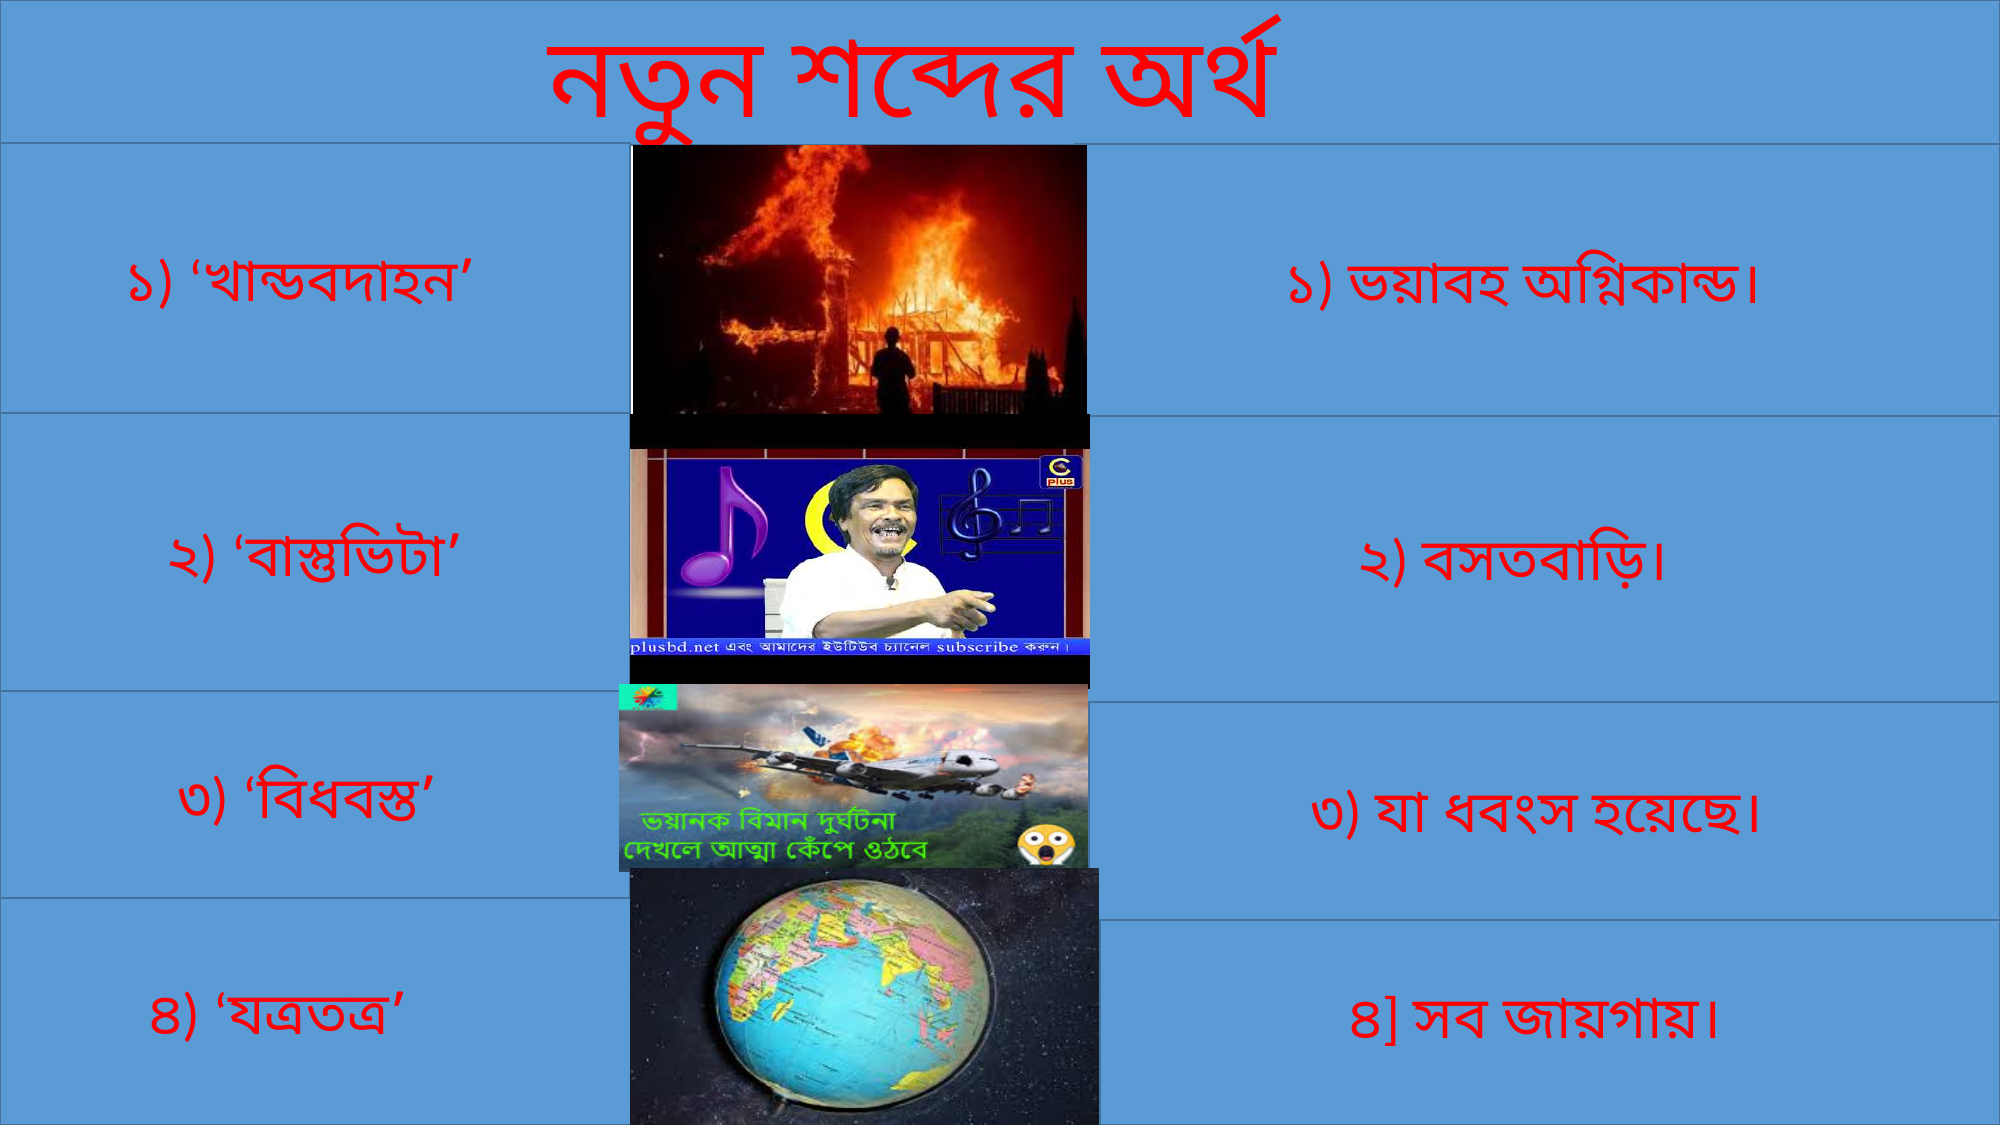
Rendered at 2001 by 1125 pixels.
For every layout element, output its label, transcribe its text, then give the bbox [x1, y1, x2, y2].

text_box ১) ভয়াবহ অগ্নিকান্ড। [1074, 143, 2000, 417]
text_box ২) ‘বাস্তুভিটা’ [0, 412, 631, 690]
text_box ৩) ‘বিধবস্ত’ [0, 690, 629, 897]
text_box ৪] সব জায়গায়। [1099, 921, 2000, 1125]
text_box নতুন শব্দের অর্থ [0, 0, 2000, 146]
text_box ১) ‘খান্ডবদাহন’ [0, 142, 631, 412]
text_box ৪) ‘যত্রতত্র’ [0, 897, 629, 1125]
text_box ৩) যা ধবংস হয়েছে। [1088, 703, 2000, 921]
picture [618, 145, 1099, 1125]
text_box ২) বসতবাড়ি। [1088, 417, 2000, 703]
